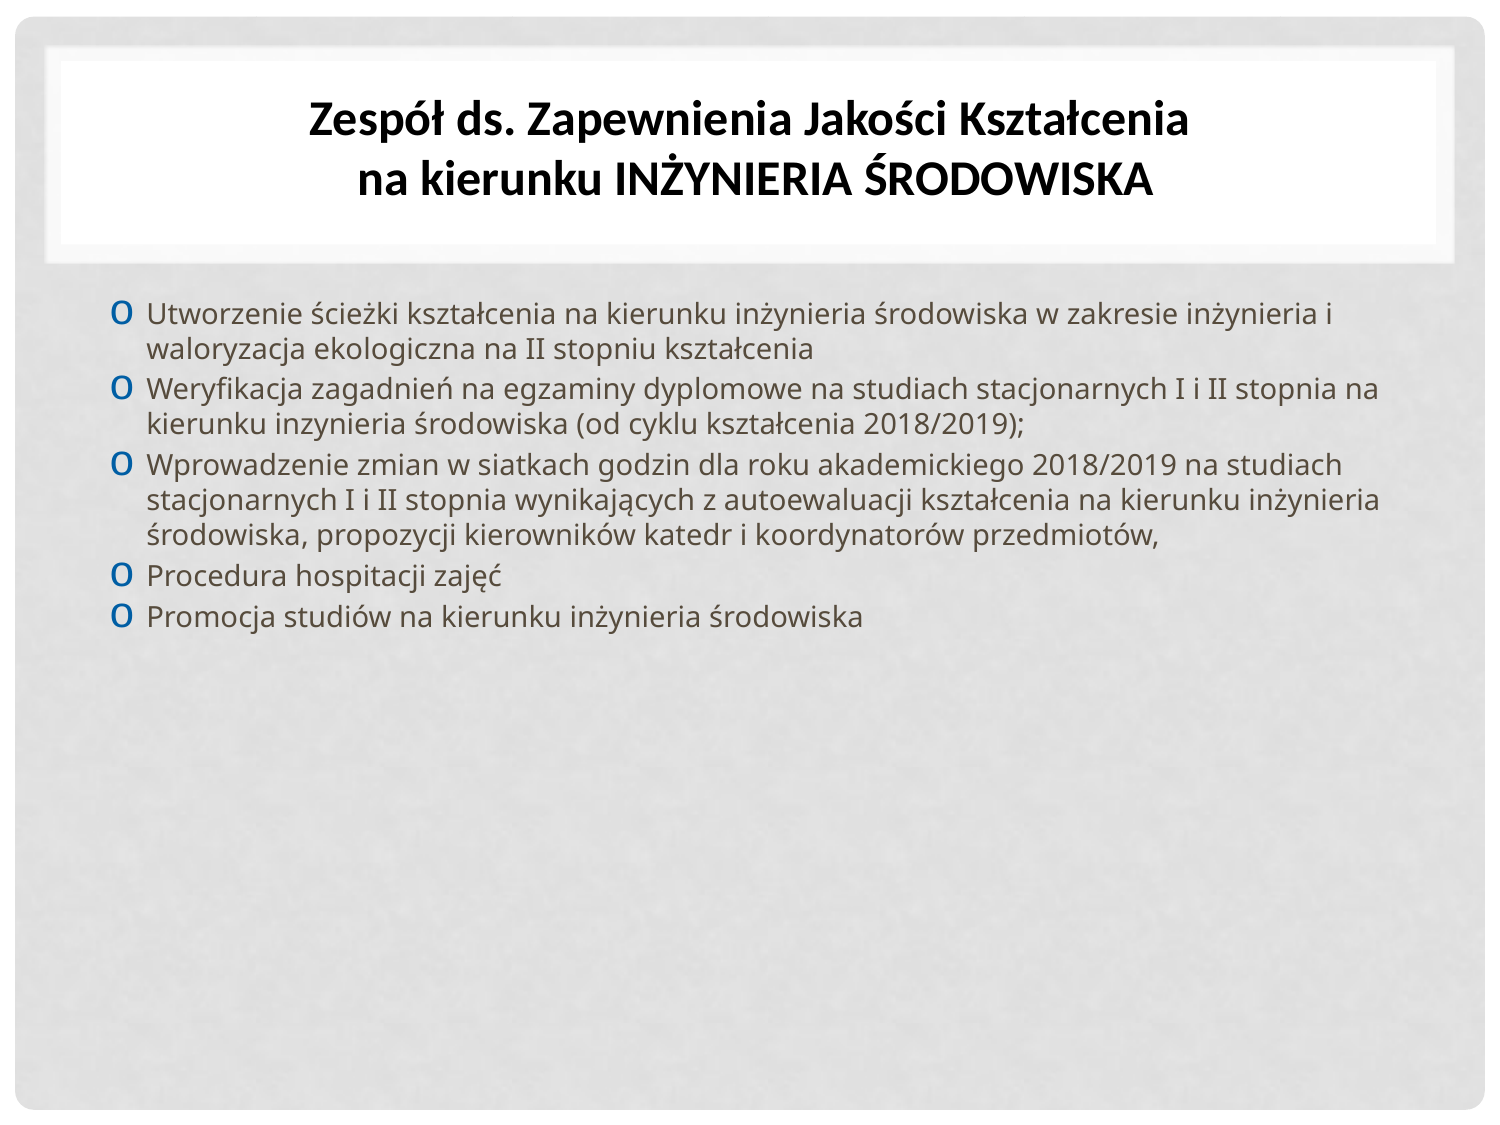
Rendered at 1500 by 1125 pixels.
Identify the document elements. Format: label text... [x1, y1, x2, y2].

list Utworzenie ścieżki kształcenia na kierunku inżynieria środowiska w zakresie inżynieria i waloryzacja ekologiczna na II stopniu kształcenia Weryfikacja zagadnień na egzaminy dyplomowe na studiach stacjonarnych I i II stopnia na kierunku inzynieria środowiska (od cyklu kształcenia 2018/2019); Wprowadzenie zmian w siatkach godzin dla roku akademickiego 2018/2019 na studiach stacjonarnych I i II stopnia wynikających z autoewaluacji kształcenia na kierunku inżynieria środowiska, propozycji kierowników katedr i koordynatorów przedmiotów, Procedura hospitacji zajęć Promocja studiów na kierunku inżynieria środowiska [74, 287, 1448, 1095]
text_box Zespół ds. Zapewnienia Jakości Kształcenia na kierunku INŻYNIERIA ŚRODOWISKA [53, 78, 1459, 213]
